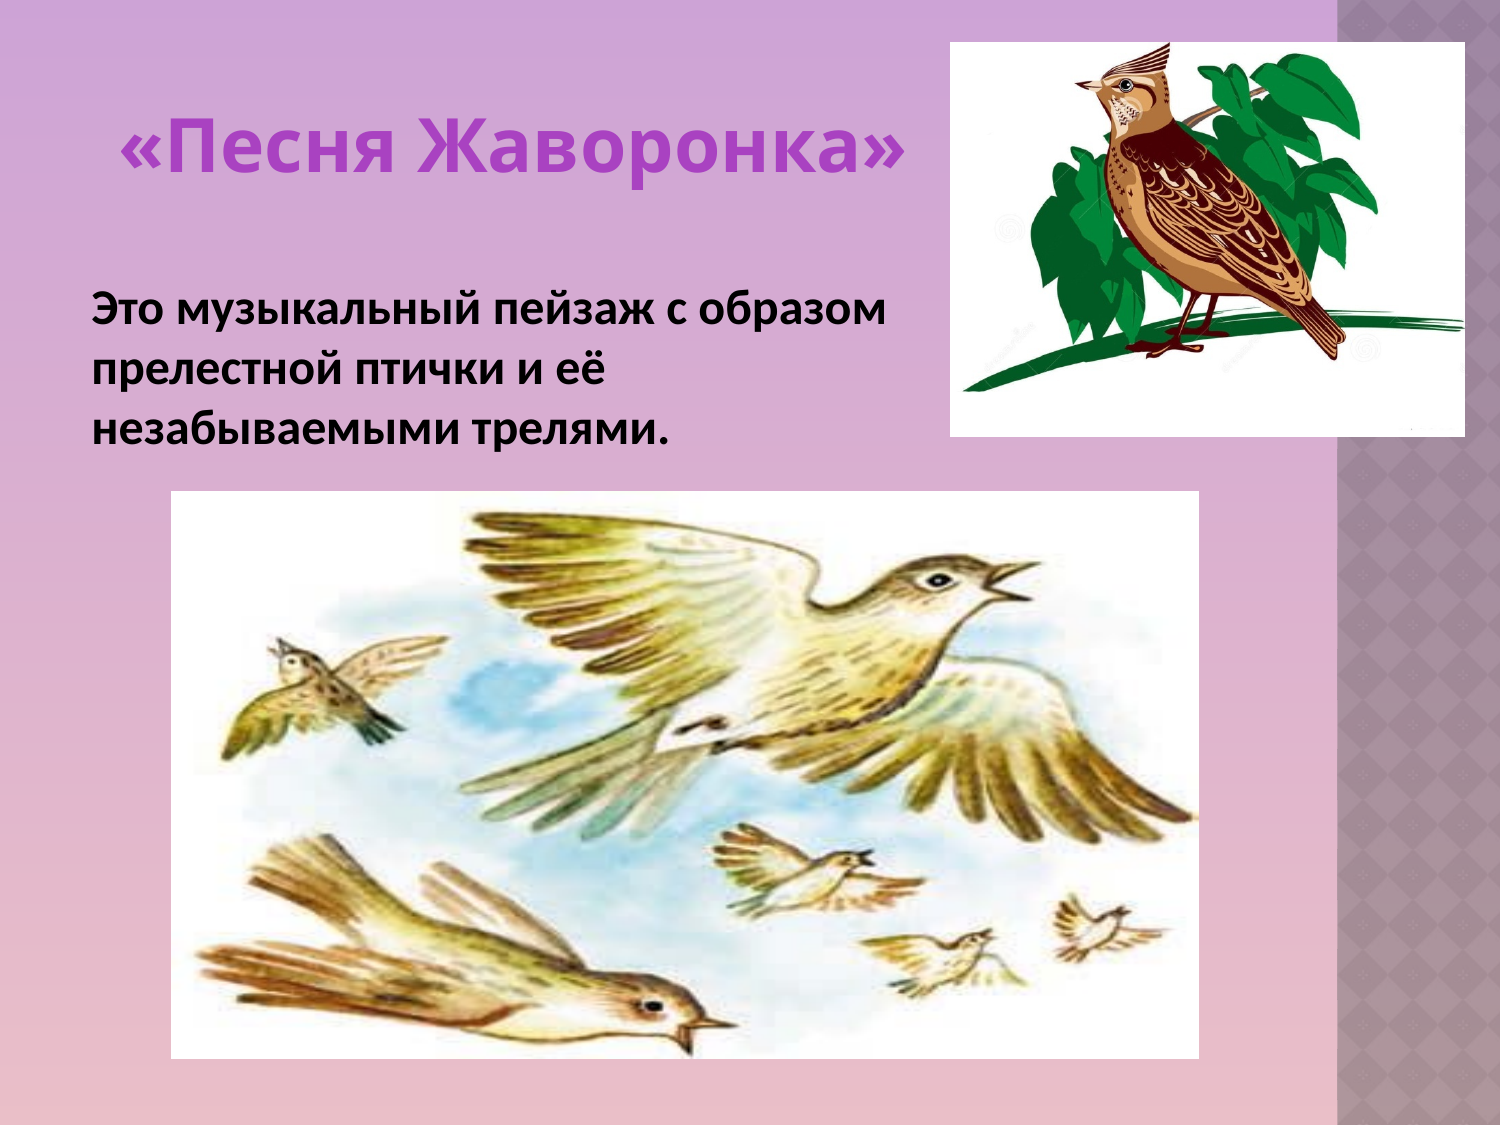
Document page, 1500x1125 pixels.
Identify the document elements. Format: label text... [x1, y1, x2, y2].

text_box Это музыкальный пейзаж с образом прелестной птички и её незабываемыми трелями. [76, 267, 963, 462]
picture [170, 491, 1200, 1060]
picture [950, 42, 1465, 437]
text_box «Песня Жаворонка» [100, 89, 928, 195]
